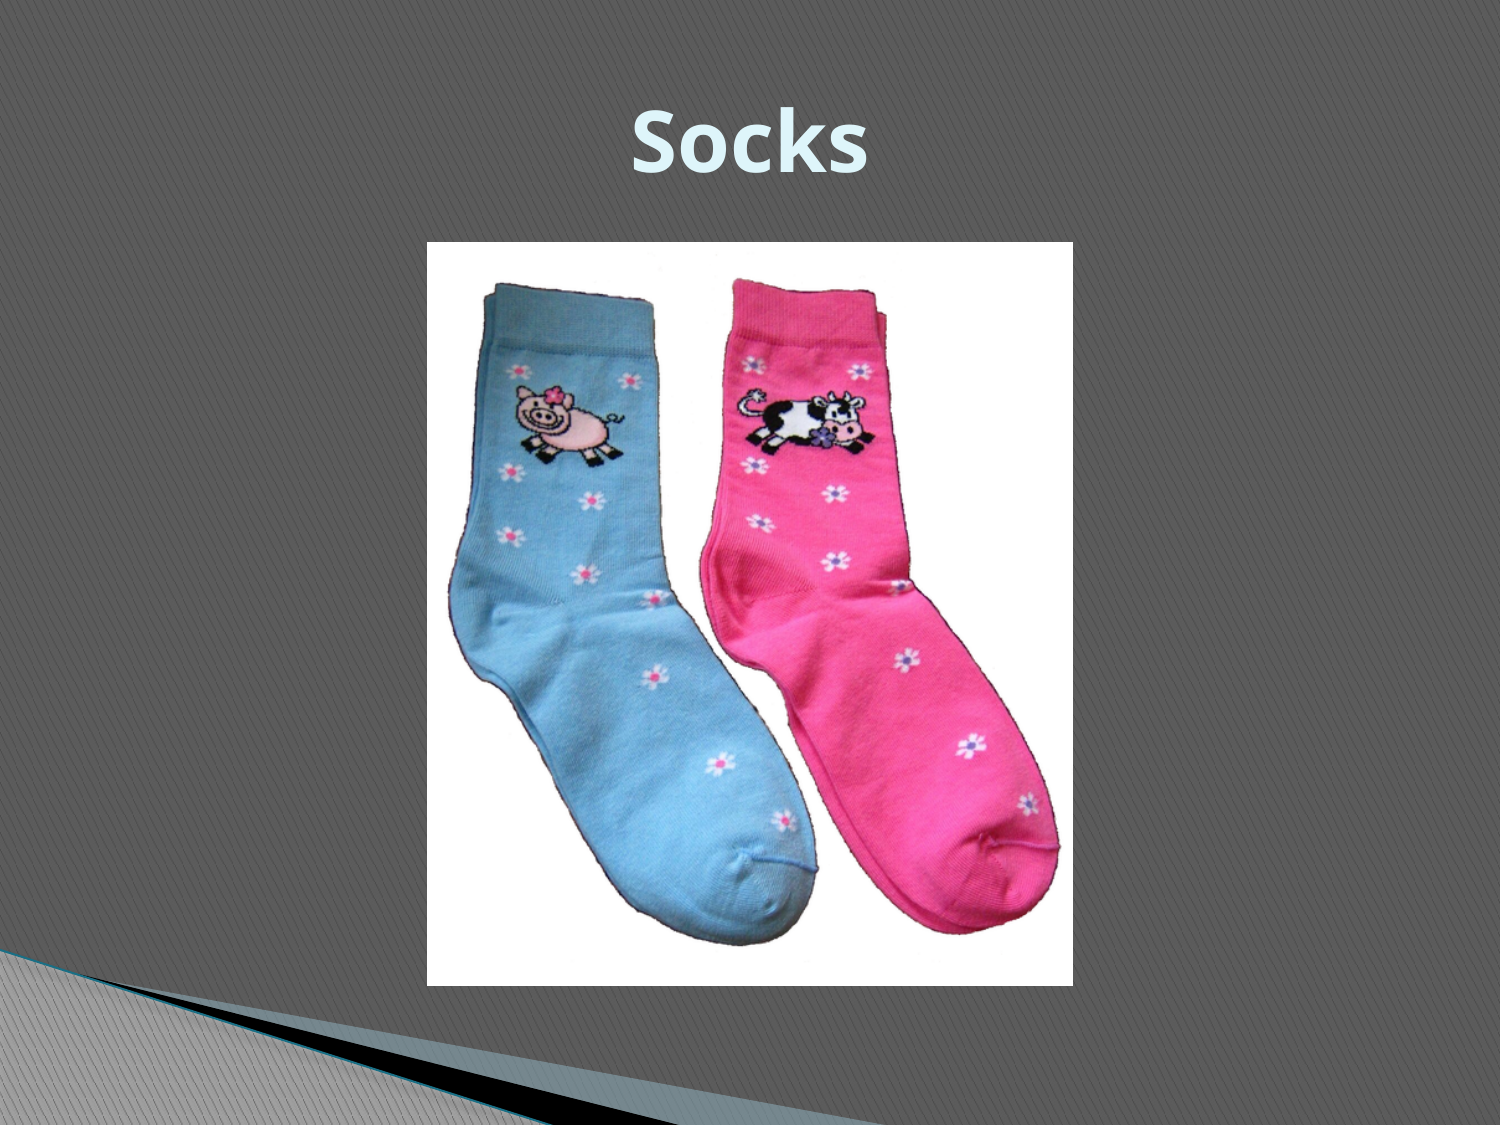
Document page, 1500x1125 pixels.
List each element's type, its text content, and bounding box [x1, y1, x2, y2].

title Socks [75, 45, 1425, 233]
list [426, 242, 1074, 986]
